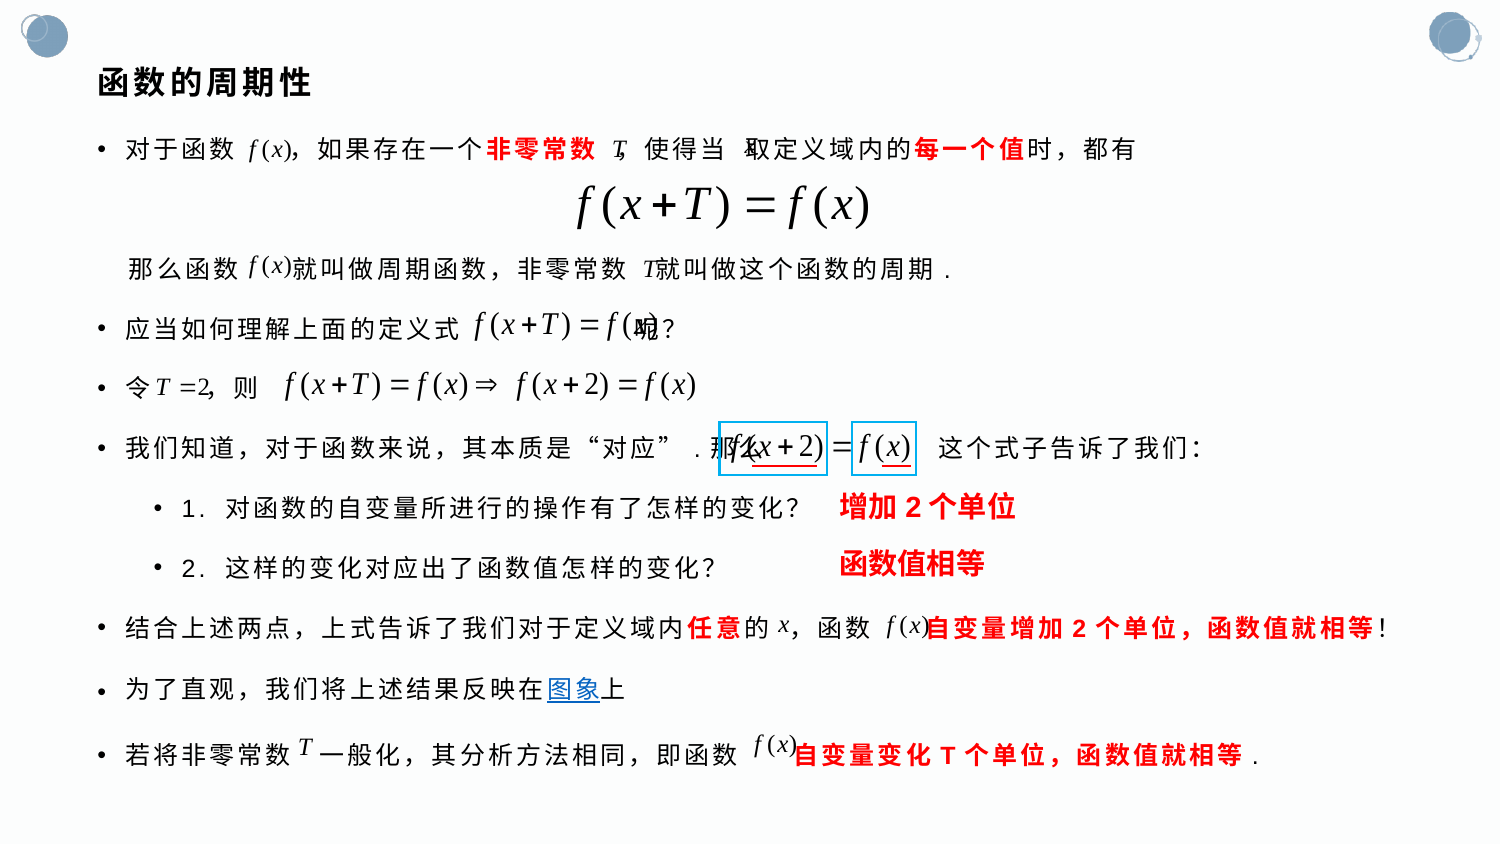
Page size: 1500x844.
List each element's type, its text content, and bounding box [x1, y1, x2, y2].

text_box [718, 421, 828, 476]
picture [1411, 0, 1500, 73]
text_box [851, 470, 917, 476]
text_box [274, 365, 702, 408]
title 函数的周期性 [82, 54, 1418, 109]
text_box [851, 421, 917, 427]
text_box 增加2个单位 [825, 480, 1038, 531]
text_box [464, 305, 664, 348]
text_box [240, 134, 297, 169]
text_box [153, 372, 214, 401]
picture [0, 0, 89, 73]
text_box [878, 611, 935, 645]
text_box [609, 134, 633, 162]
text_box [240, 251, 297, 285]
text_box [640, 254, 664, 282]
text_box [295, 732, 319, 760]
list 对于函数 ，如果存在一个非零常数 ，使得当 取定义域内的每一个值时，都有 那么函数 就叫做周期函数，非零常数 就叫做这个函数的周期. 应当如何理解上面的定义式 呢？ 令 ，则 我们知道，对于函数来说，其本质是“对应”.那么 这个式子告诉了我们： 1. 对函数的自变量所进行的操作有了怎样的变化？ 2. 这样的变化对应出了函数值怎样的变化？ 结合上述两点，上式告诉了我们对于定义域内任意的 ，函数 自变量增加2个单位，函数值就相等！ 为了直观，我们将上述结果反映在图象上 若将非零常数 一般化，其分析方法相同，即函数 自变量变化T个单位，函数值就相等. [82, 117, 1418, 781]
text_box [773, 616, 795, 640]
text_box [739, 136, 761, 160]
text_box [560, 175, 879, 239]
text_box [720, 427, 917, 470]
text_box 函数值相等 [824, 538, 1073, 588]
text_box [745, 729, 803, 763]
